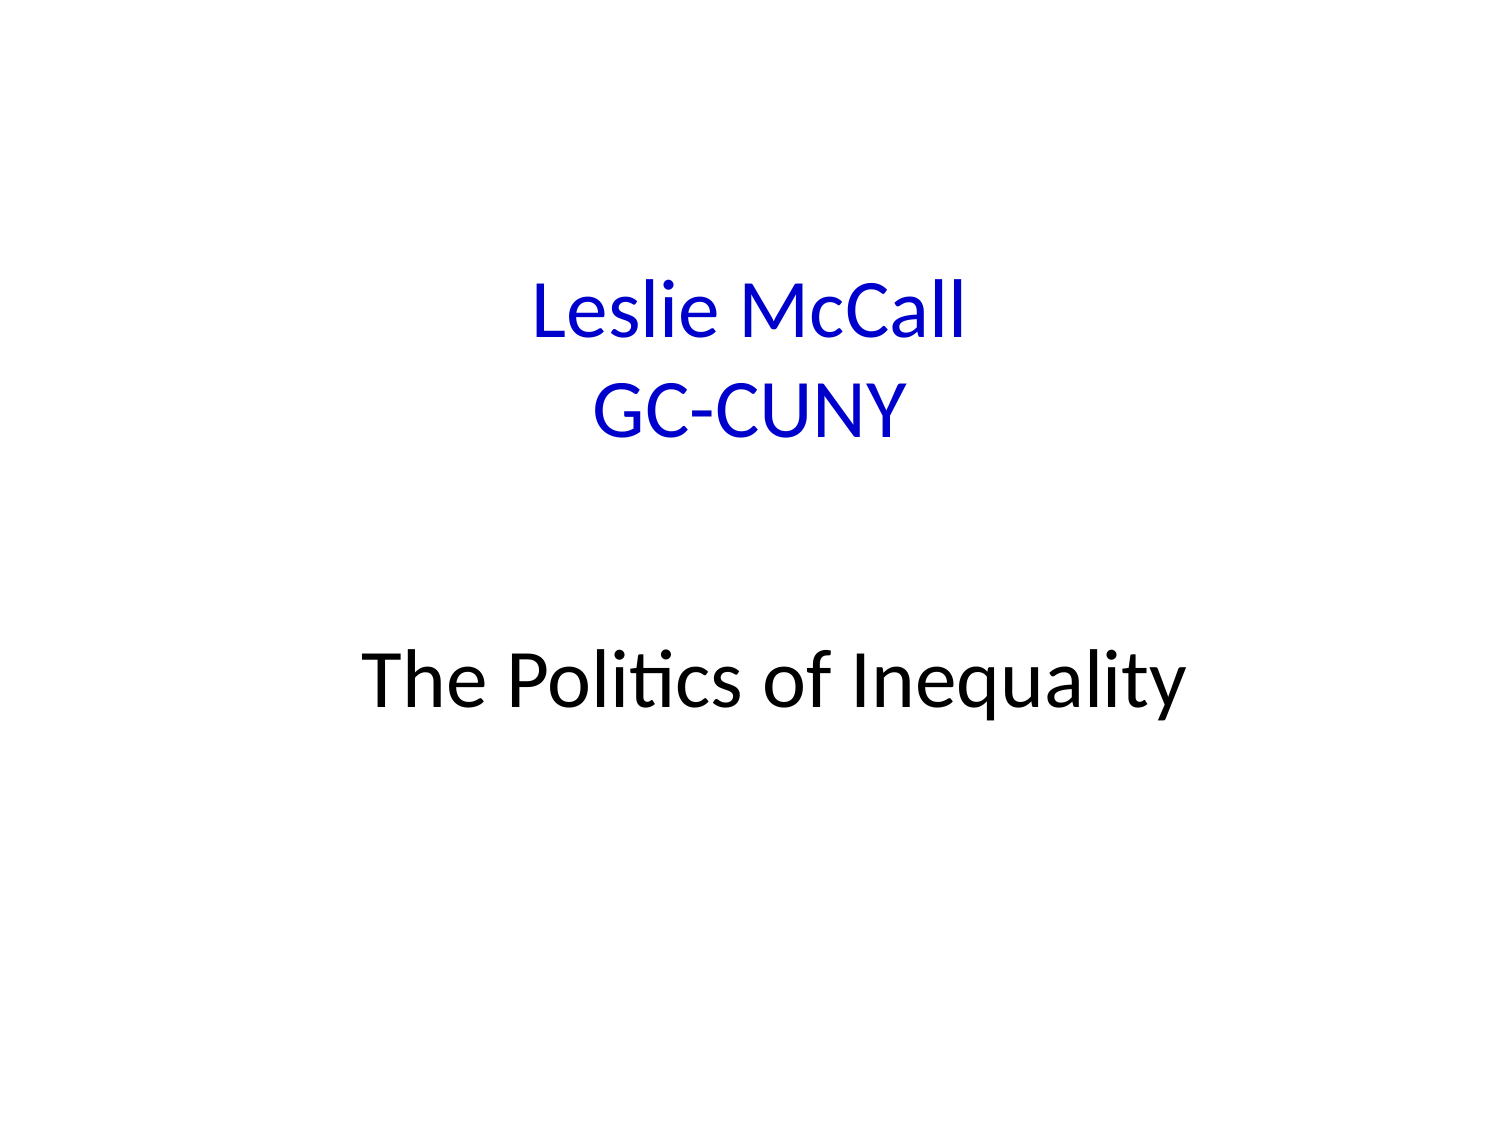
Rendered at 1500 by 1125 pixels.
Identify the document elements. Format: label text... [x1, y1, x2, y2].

title Leslie McCall GC-CUNY [75, 45, 1425, 363]
list The Politics of Inequality [200, 500, 1350, 788]
